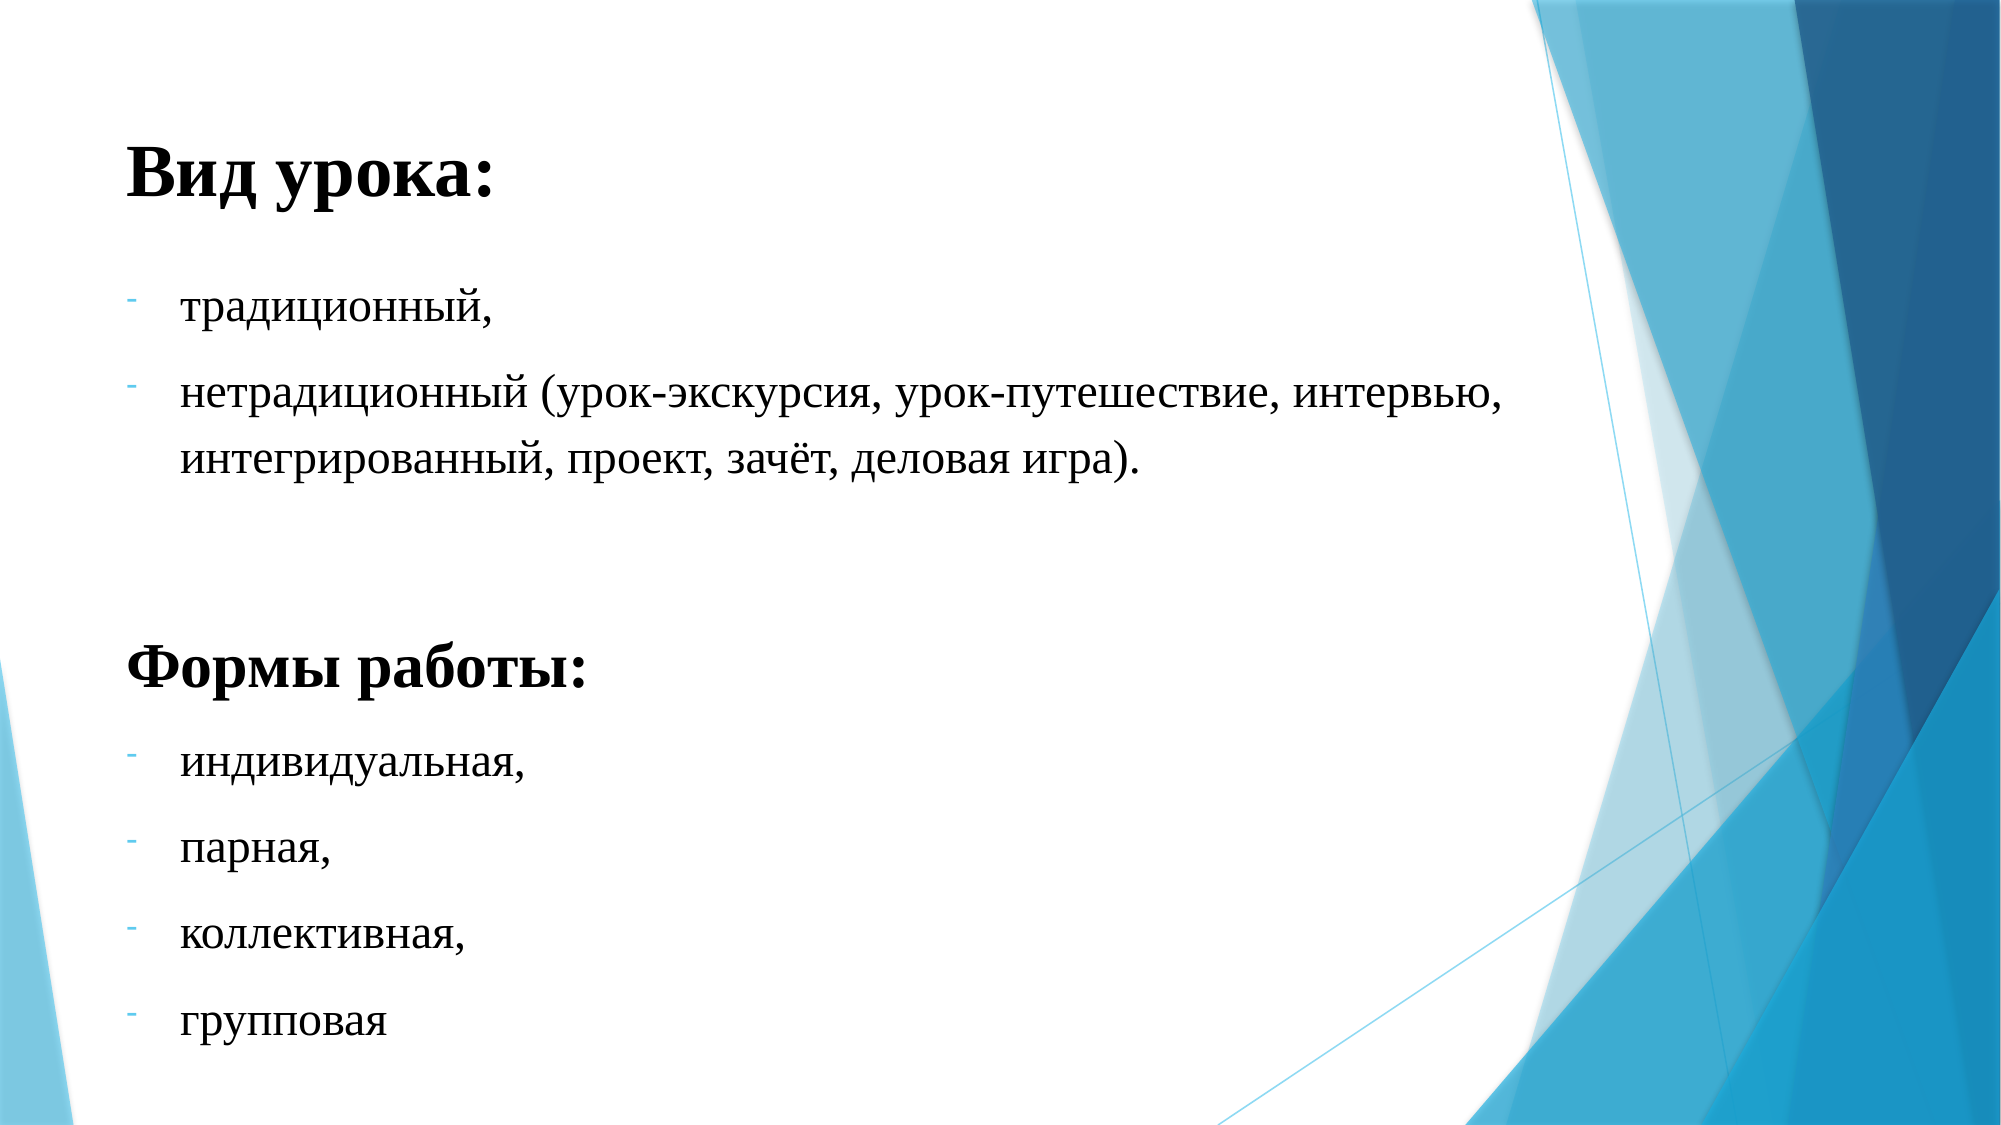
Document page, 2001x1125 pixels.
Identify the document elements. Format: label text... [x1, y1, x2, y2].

title Вид урока: [111, 99, 1522, 257]
list традиционный, нетрадиционный (урок-экскурсия, урок-путешествие, интервью, интегрированный, проект, зачёт, деловая игра). Формы работы: индивидуальная, парная, коллективная, групповая [111, 257, 1522, 1059]
